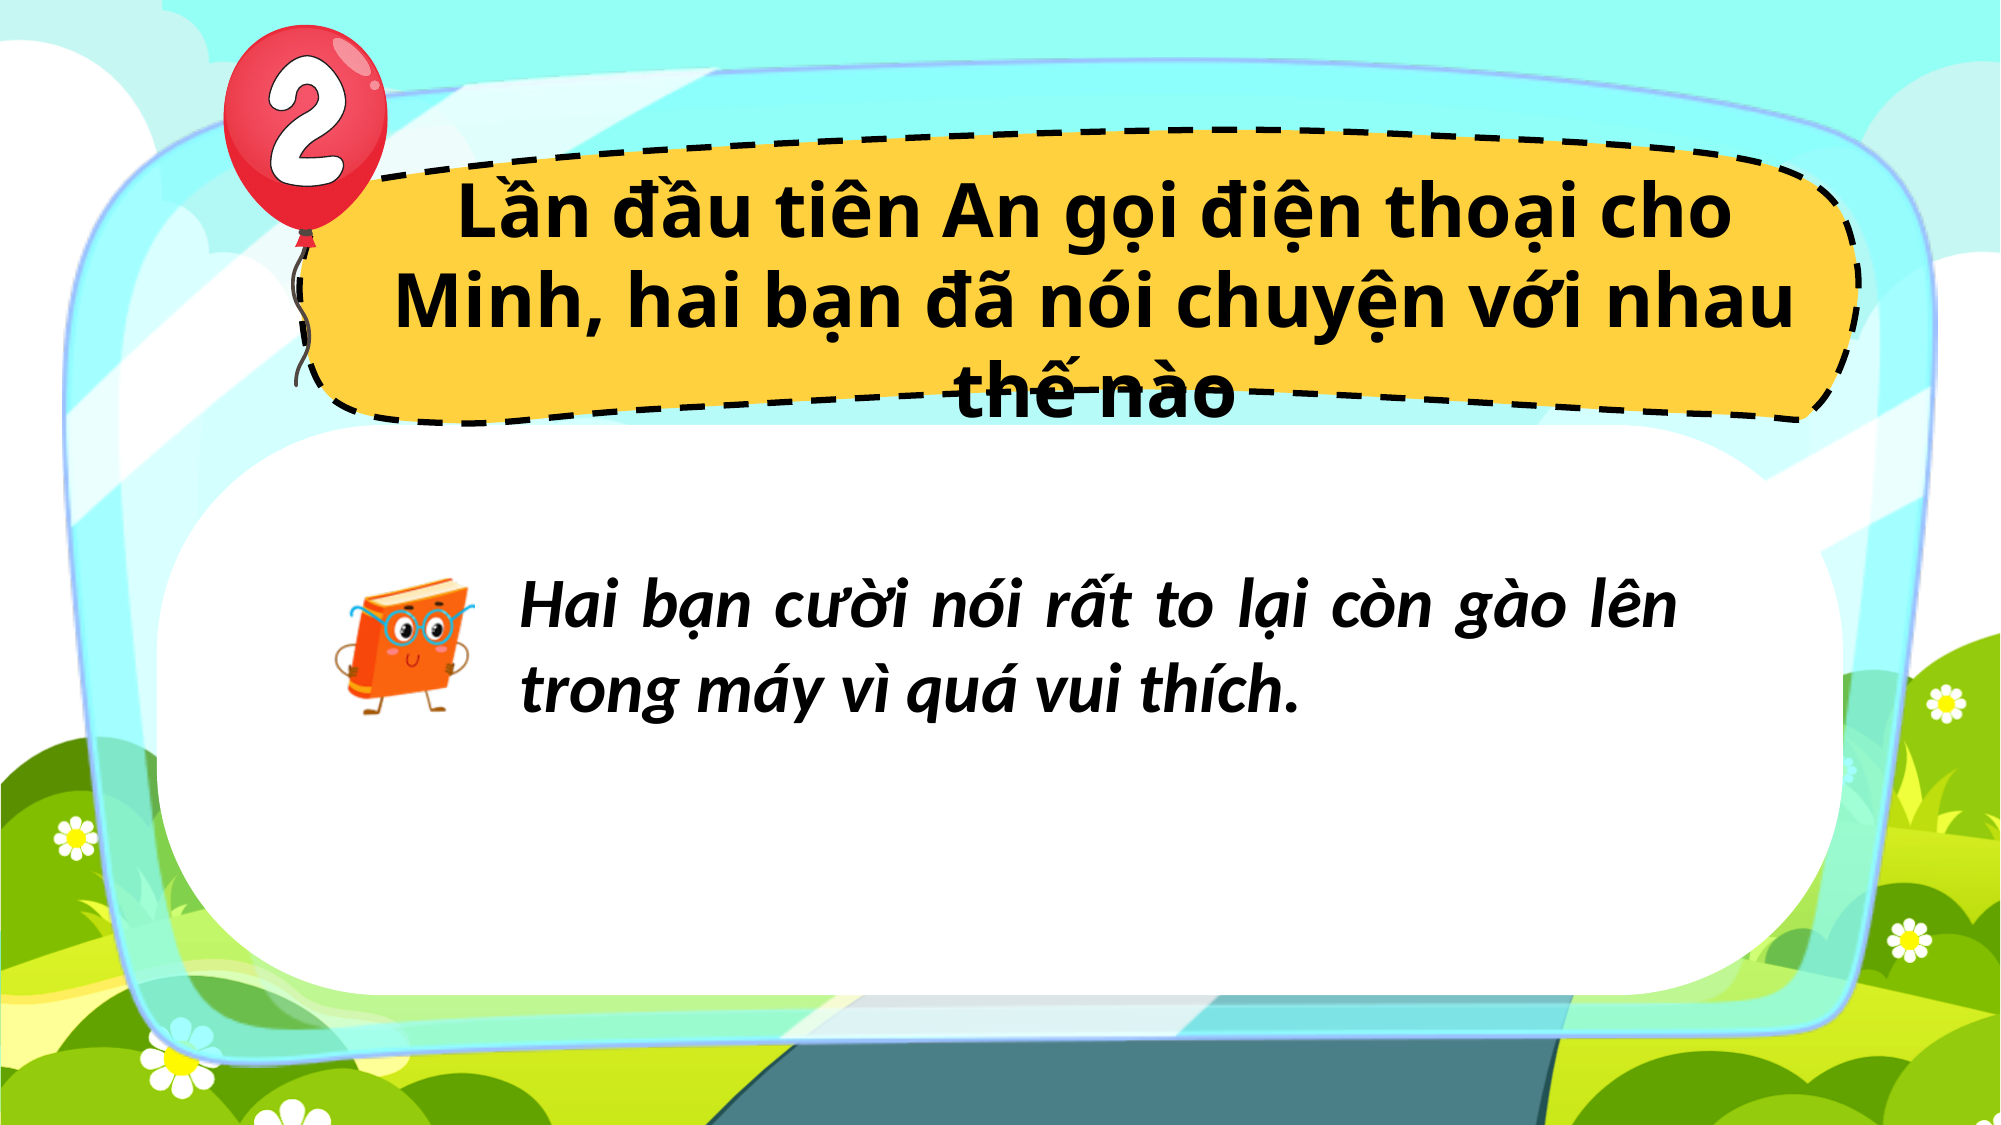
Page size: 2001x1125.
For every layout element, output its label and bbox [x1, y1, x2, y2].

picture [0, 0, 2001, 1125]
text_box [299, 129, 1859, 424]
text_box [327, 557, 1682, 729]
